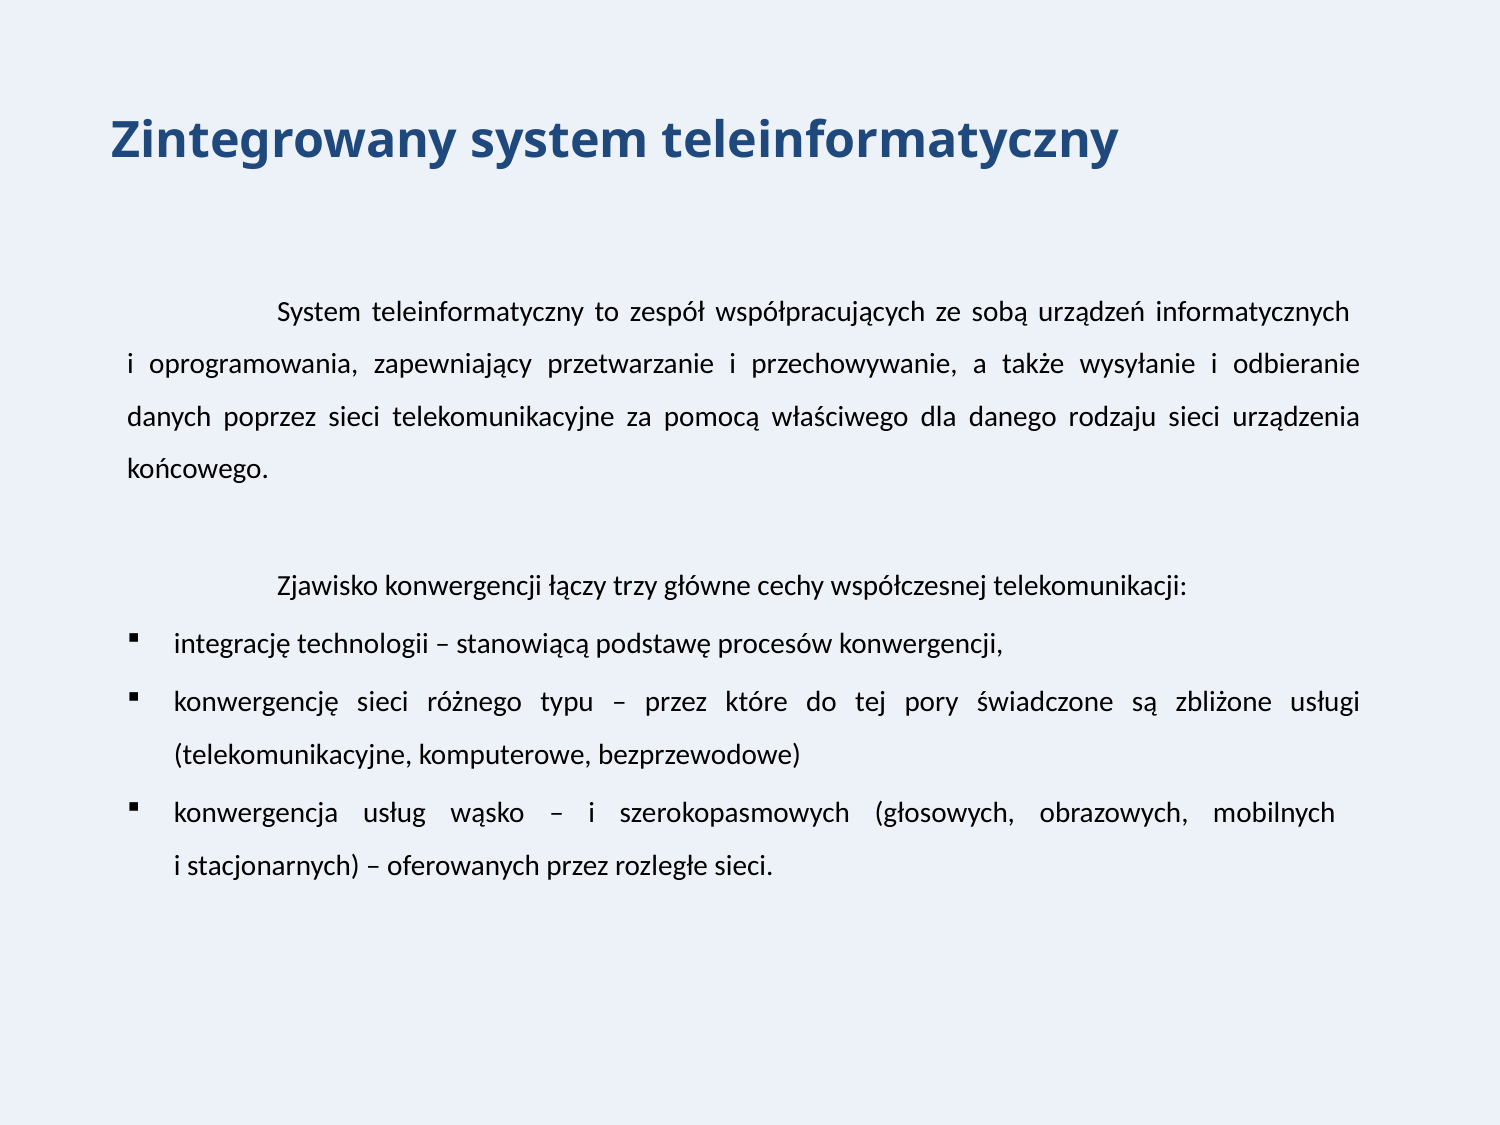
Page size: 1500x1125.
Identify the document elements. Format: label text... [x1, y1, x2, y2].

subtitle System teleinformatyczny to zespół współpracujących ze sobą urządzeń informatycznych i oprogramowania, zapewniający przetwarzanie i przechowywanie, a także wysyłanie i odbieranie danych poprzez sieci telekomunikacyjne za pomocą właściwego dla danego rodzaju sieci urządzenia końcowego. Zjawisko konwergencji łączy trzy główne cechy współczesnej telekomunikacji: integrację technologii – stanowiącą podstawę procesów konwergencji, konwergencję sieci różnego typu – przez które do tej pory świadczone są zbliżone usługi (telekomunikacyjne, komputerowe, bezprzewodowe) konwergencja usług wąsko – i szerokopasmowych (głosowych, obrazowych, mobilnych i stacjonarnych) – oferowanych przez rozległe sieci. [112, 267, 1376, 1047]
text_box Zintegrowany system teleinformatyczny [96, 66, 1223, 177]
